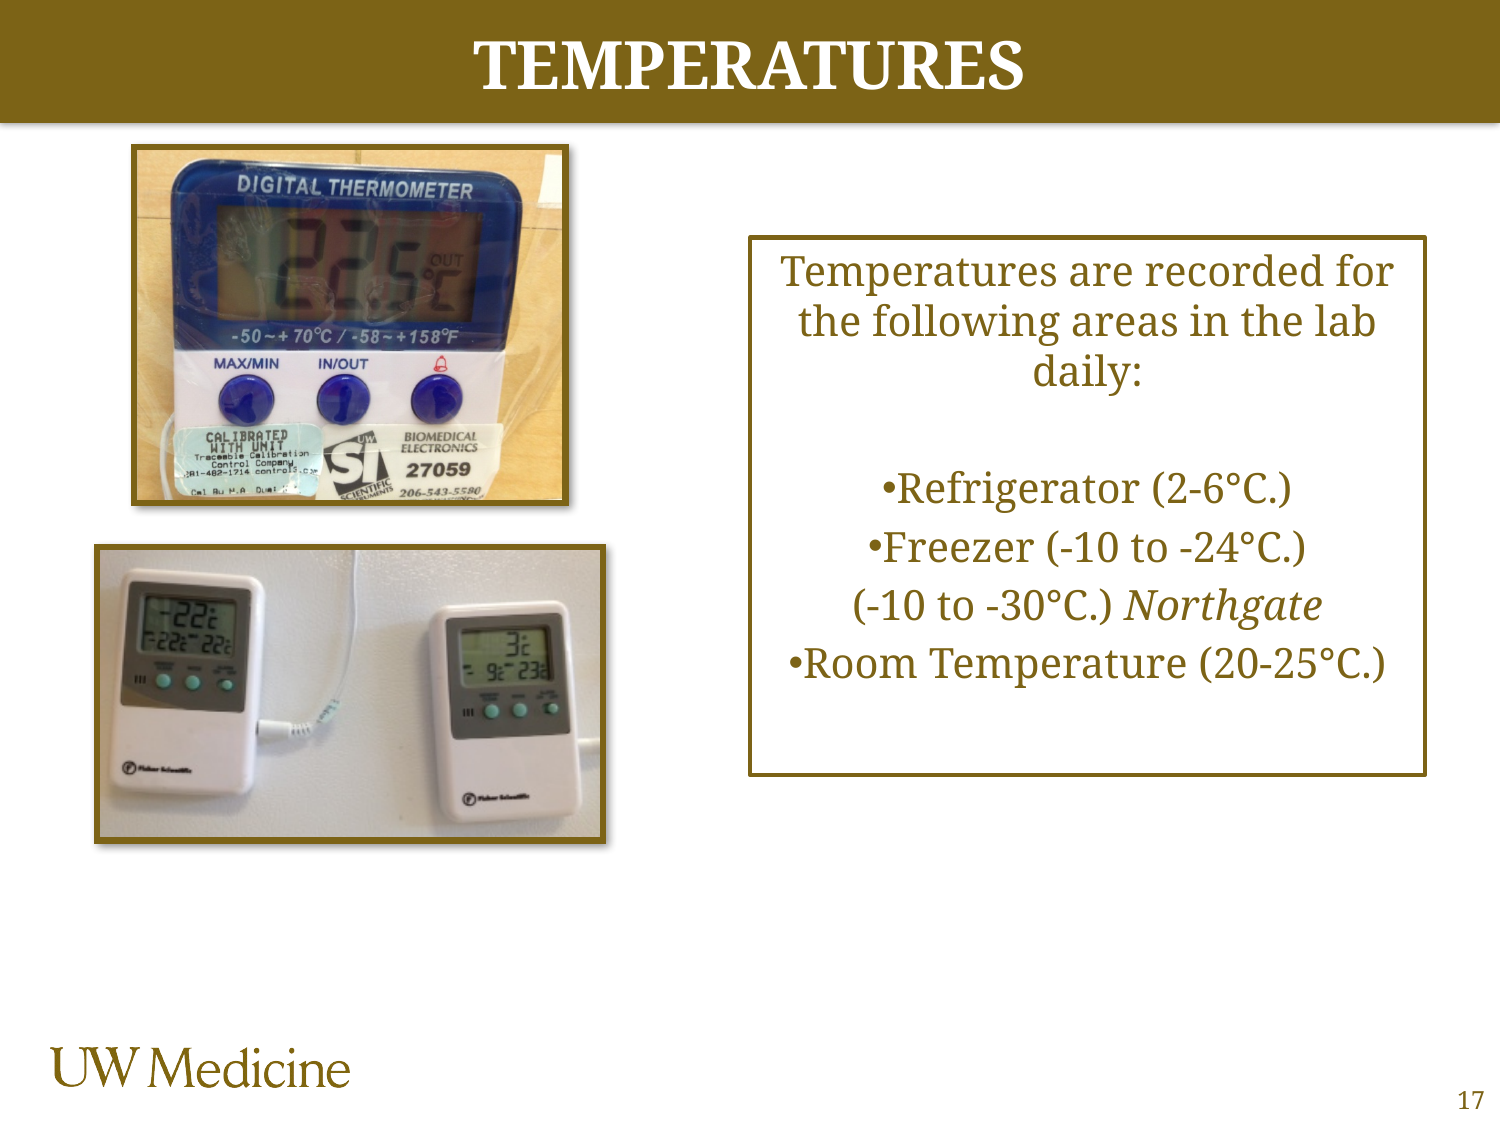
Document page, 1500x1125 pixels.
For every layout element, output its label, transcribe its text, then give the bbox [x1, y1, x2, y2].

picture [99, 549, 601, 838]
slide_number 17 [1387, 1087, 1500, 1125]
list Temperatures are recorded for the following areas in the lab daily: Refrigerator (2-6°C.) Freezer (-10 to -24°C.) (-10 to -30°C.) Northgate Room Temperature (20-25°C.) [748, 235, 1427, 777]
title Temperatures [75, 0, 1425, 125]
picture [137, 149, 563, 501]
picture [50, 1047, 350, 1088]
